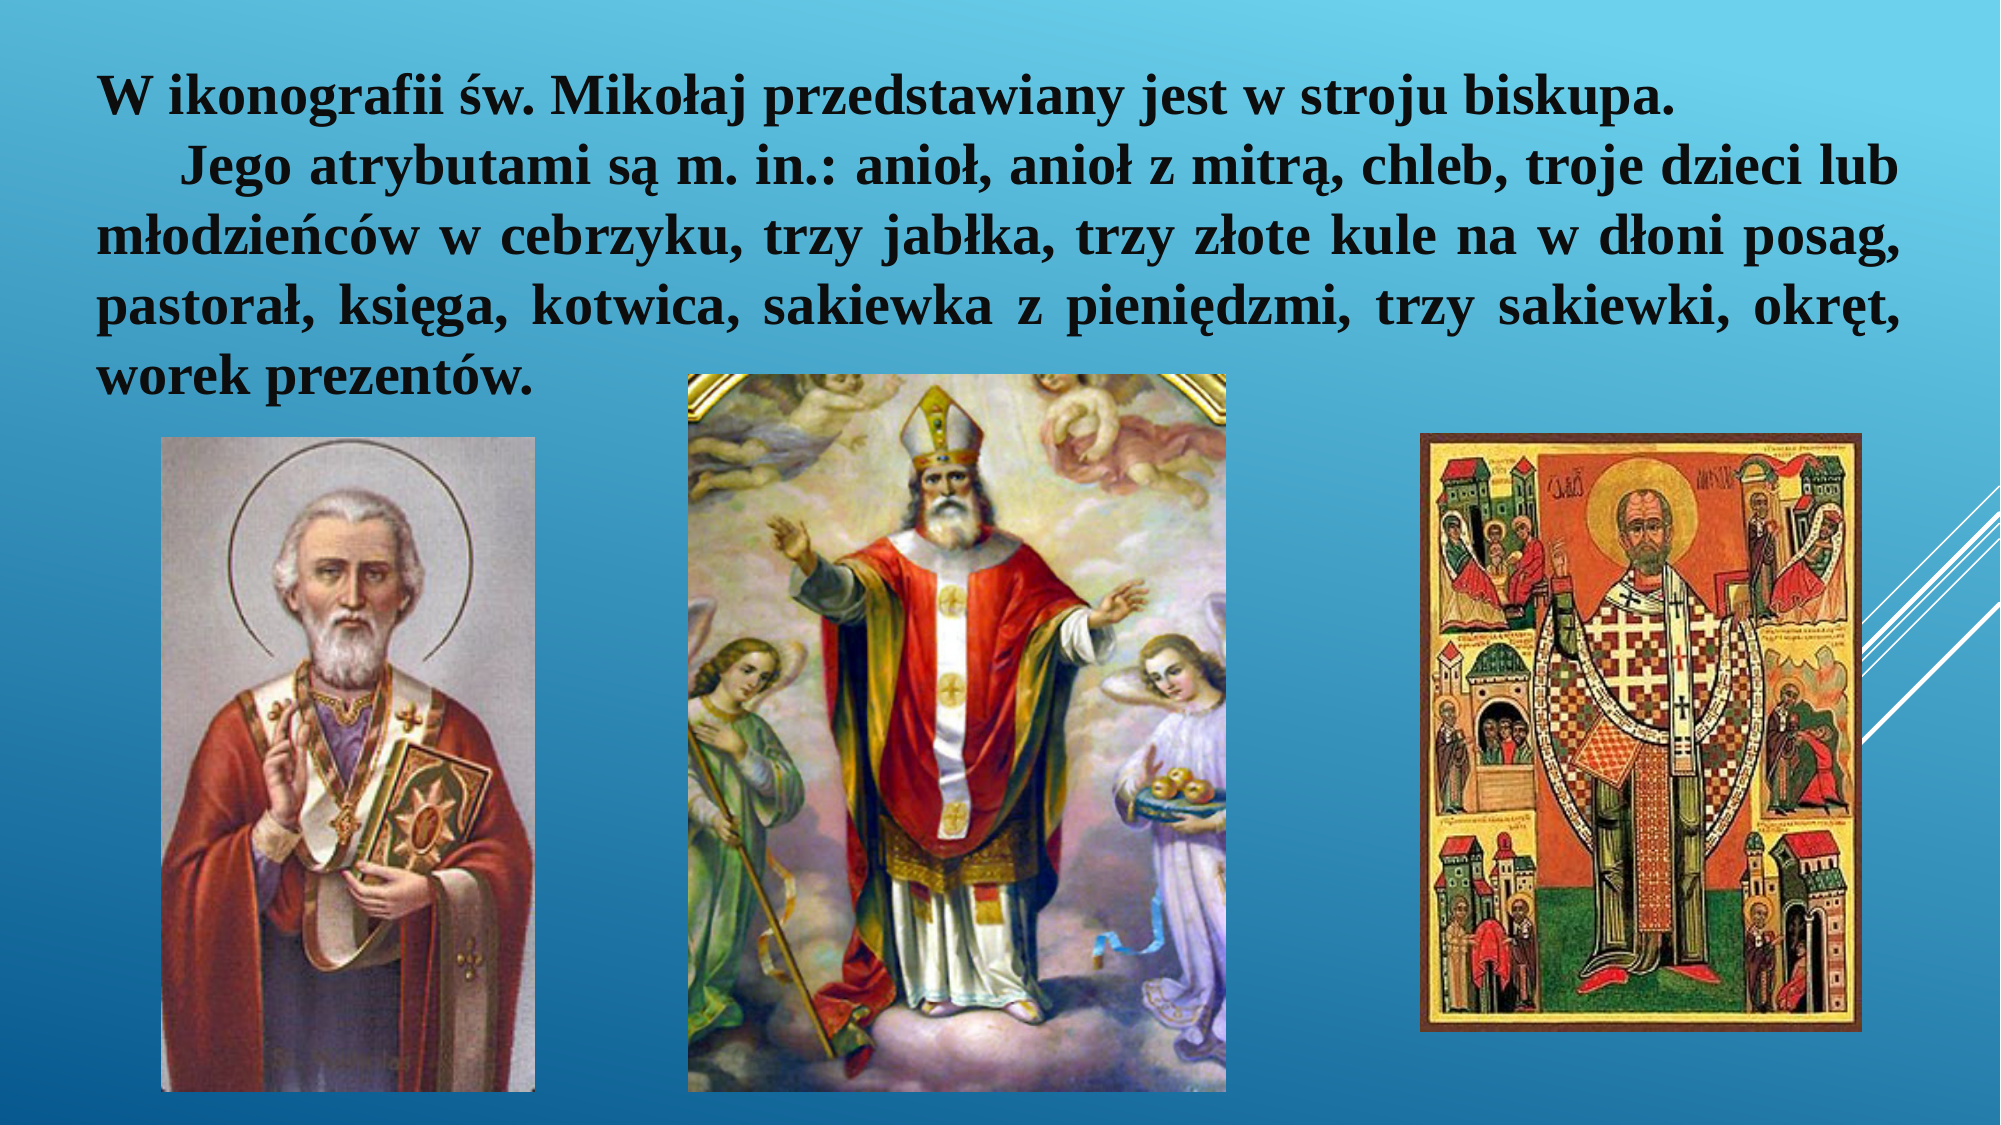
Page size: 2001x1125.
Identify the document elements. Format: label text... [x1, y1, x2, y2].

text_box W ikonografii św. Mikołaj przedstawiany jest w stroju biskupa. Jego atrybutami są m. in.: anioł, anioł z mitrą, chleb, troje dzieci lub młodzieńców w cebrzyku, trzy jabłka, trzy złote kule na w dłoni posag, pastorał, księga, kotwica, sakiewka z pieniędzmi, trzy sakiewki, okręt, worek prezentów. [81, 48, 1918, 414]
picture [161, 436, 535, 1092]
picture [687, 373, 1227, 1092]
picture [1420, 433, 1862, 1033]
